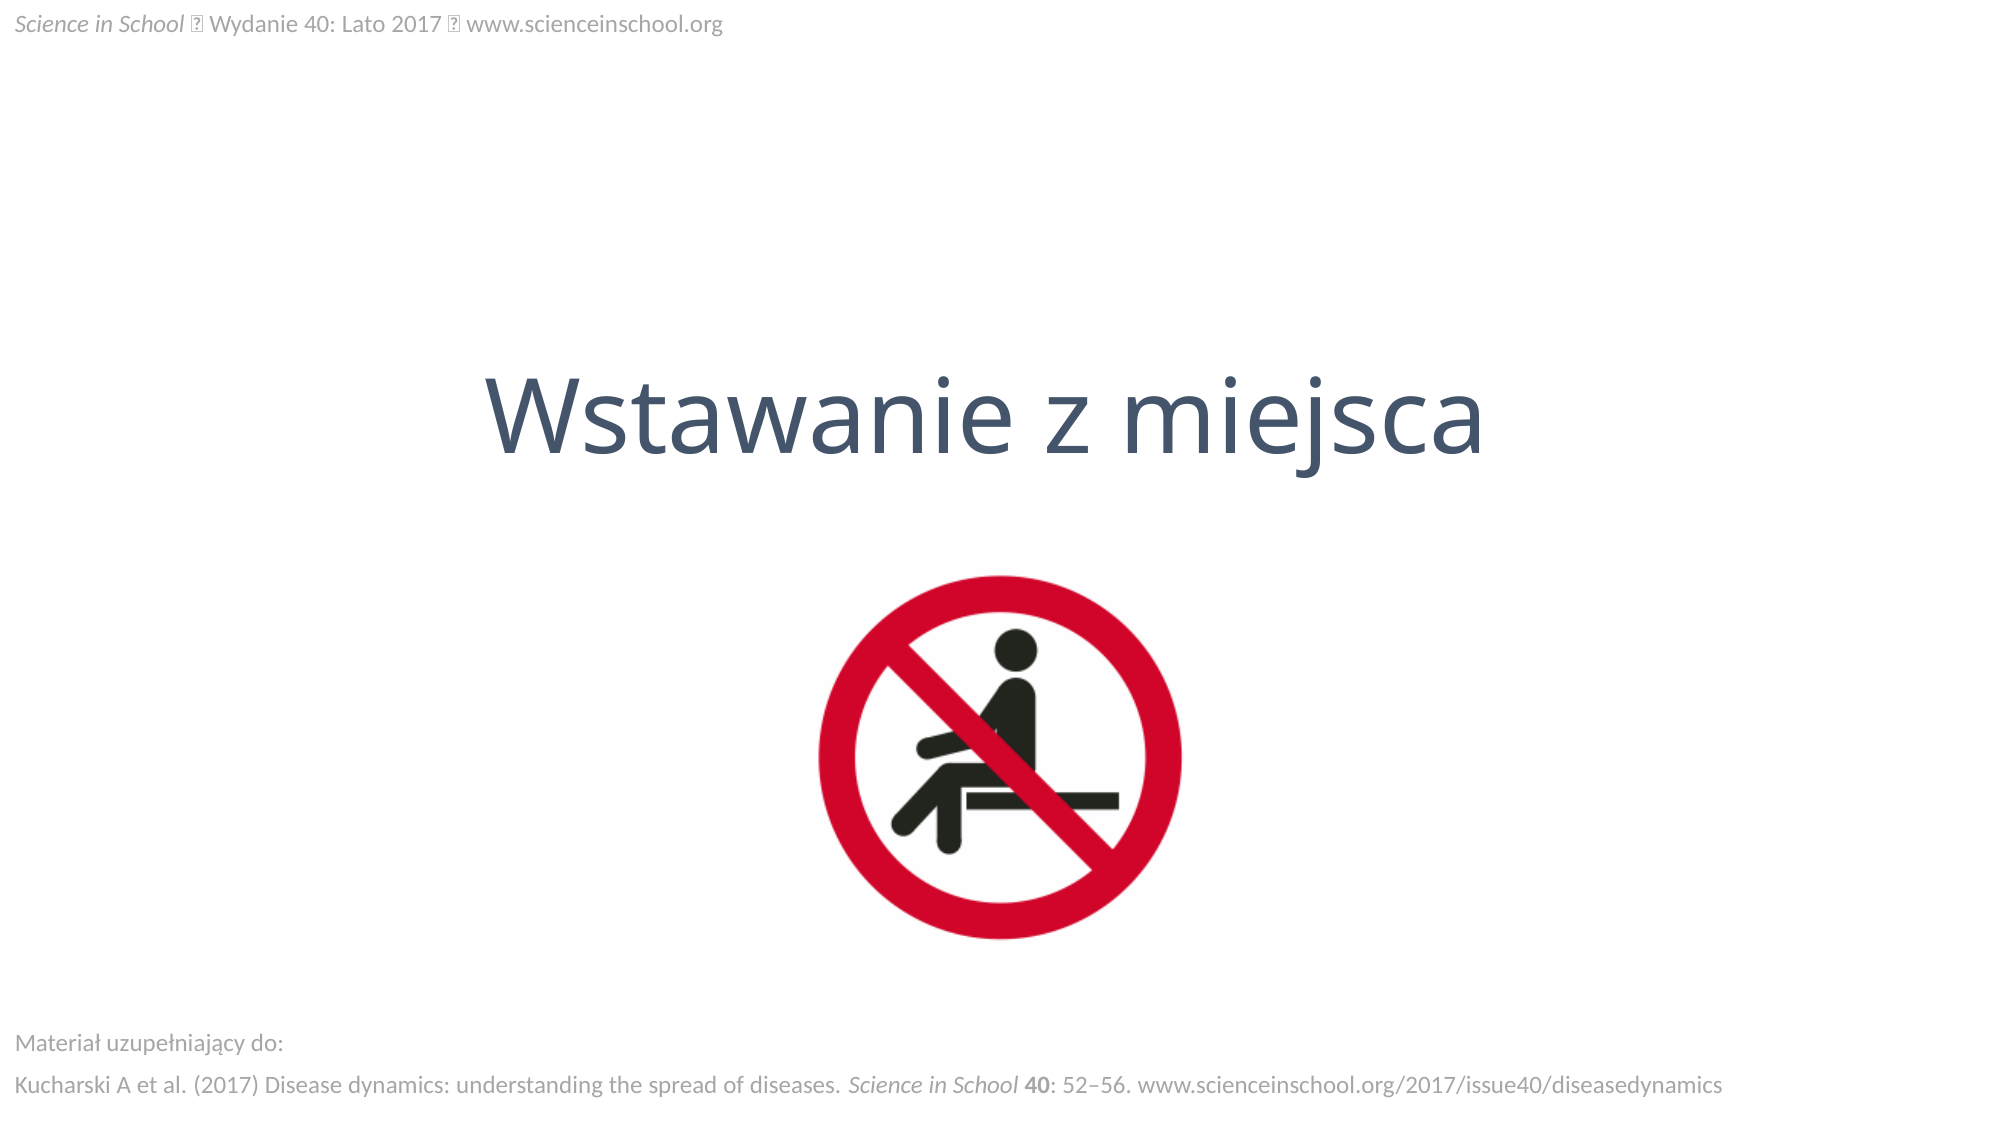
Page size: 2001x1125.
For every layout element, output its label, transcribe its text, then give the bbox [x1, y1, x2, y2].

picture [689, 557, 1274, 965]
text_box Wstawanie z miejsca [202, 342, 1798, 482]
text_box Science in School  Wydanie 40: Lato 2017  www.scienceinschool.org [0, 0, 1994, 90]
text_box Materiał uzupełniający do: Kucharski A et al. (2017) Disease dynamics: understanding the spread of diseases. Science in School 40: 52–56. www.scienceinschool.org/2017/issue40/diseasedynamics [0, 1019, 1988, 1125]
